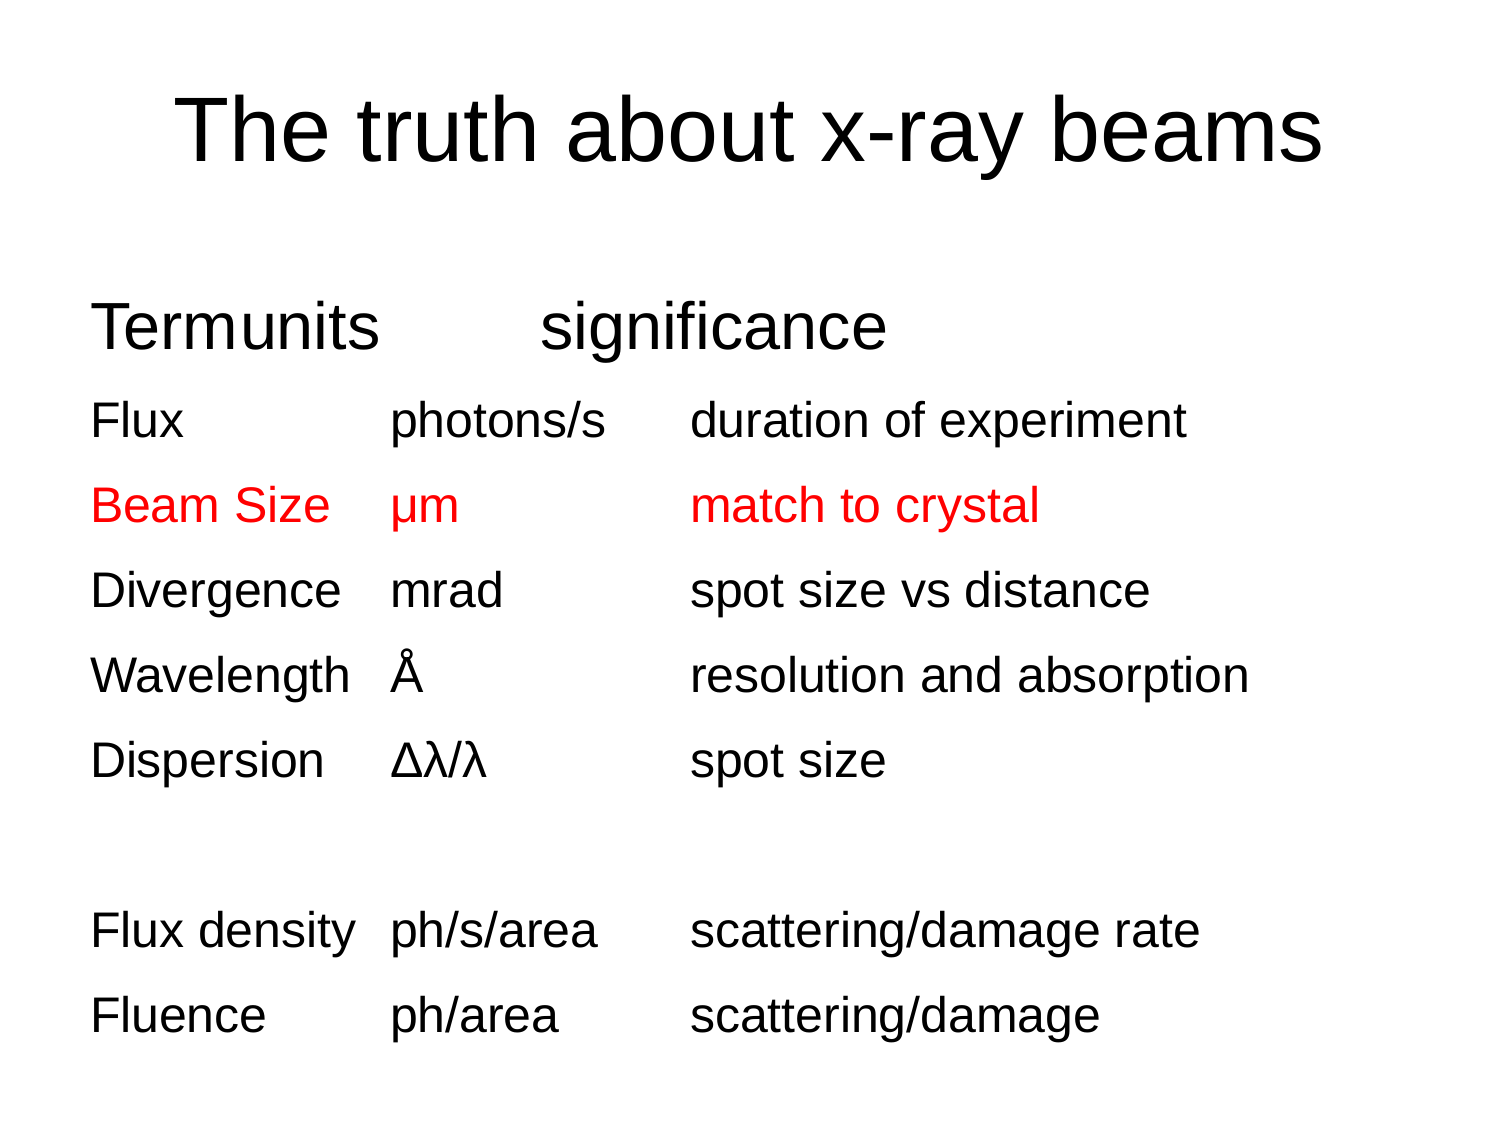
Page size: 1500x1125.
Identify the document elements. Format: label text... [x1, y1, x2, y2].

list Term units significance Flux photons/s duration of experiment Beam Size μm match to crystal Divergence mrad spot size vs distance Wavelength Å resolution and absorption Dispersion Δλ/λ spot size Flux density ph/s/area scattering/damage rate Fluence ph/area scattering/damage [75, 275, 1463, 1063]
title The truth about x-ray beams [75, 0, 1425, 250]
